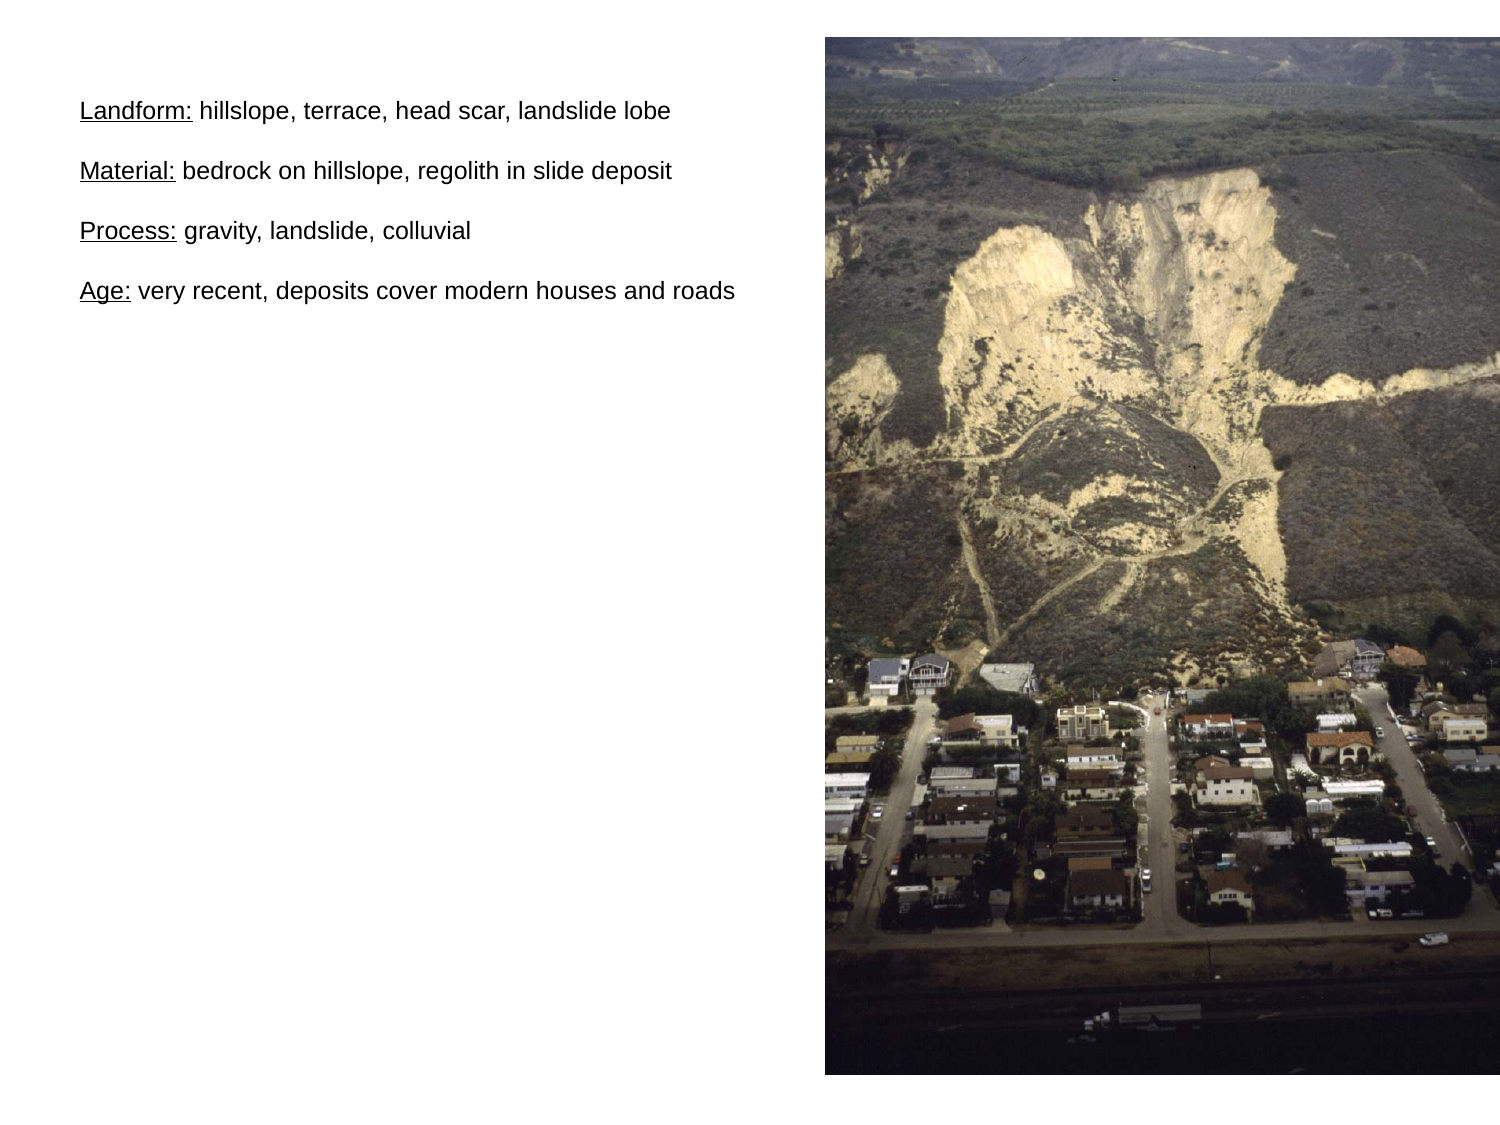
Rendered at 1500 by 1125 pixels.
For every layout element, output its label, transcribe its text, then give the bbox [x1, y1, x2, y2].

picture [824, 37, 1500, 1075]
text_box Landform: hillslope, terrace, head scar, landslide lobe Material: bedrock on hillslope, regolith in slide deposit Process: gravity, landslide, colluvial Age: very recent, deposits cover modern houses and roads [64, 87, 752, 312]
